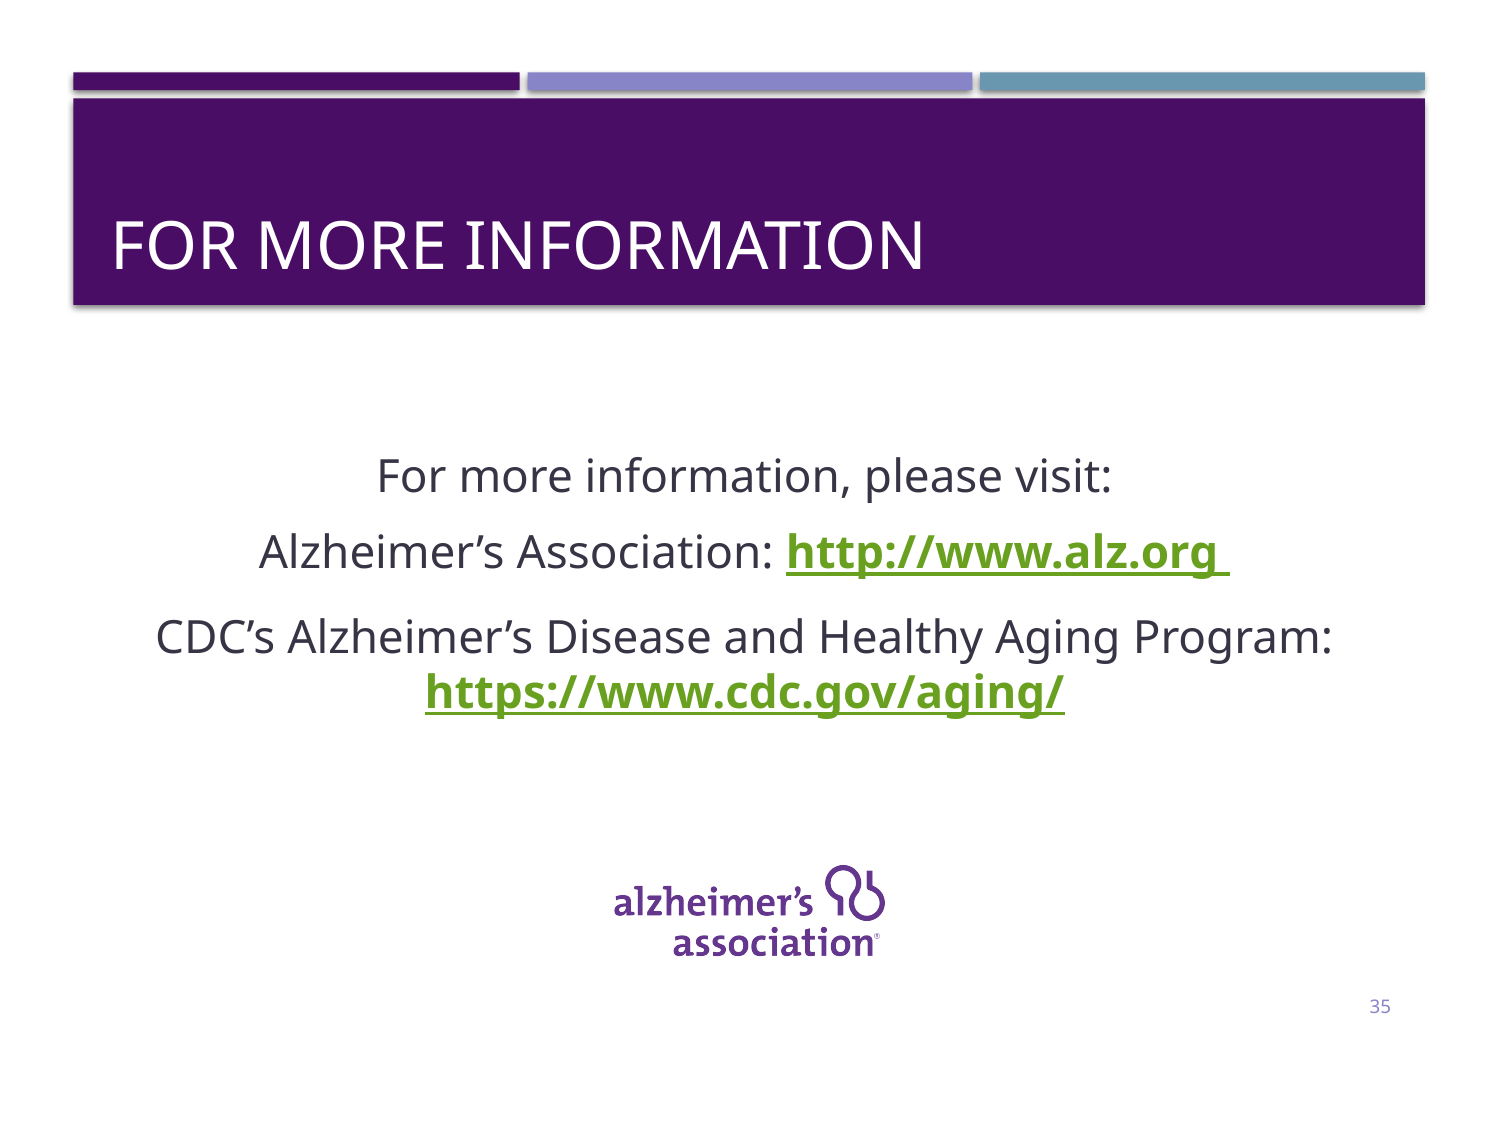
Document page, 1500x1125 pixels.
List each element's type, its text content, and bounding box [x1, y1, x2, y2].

title For More Information [95, 112, 1406, 291]
picture [604, 861, 897, 961]
slide_number 35 [1279, 977, 1406, 1037]
list For more information, please visit: Alzheimer’s Association: http://www.alz.org CDC’s Alzheimer’s Disease and Healthy Aging Program: https://www.cdc.gov/aging/ [95, 347, 1406, 943]
